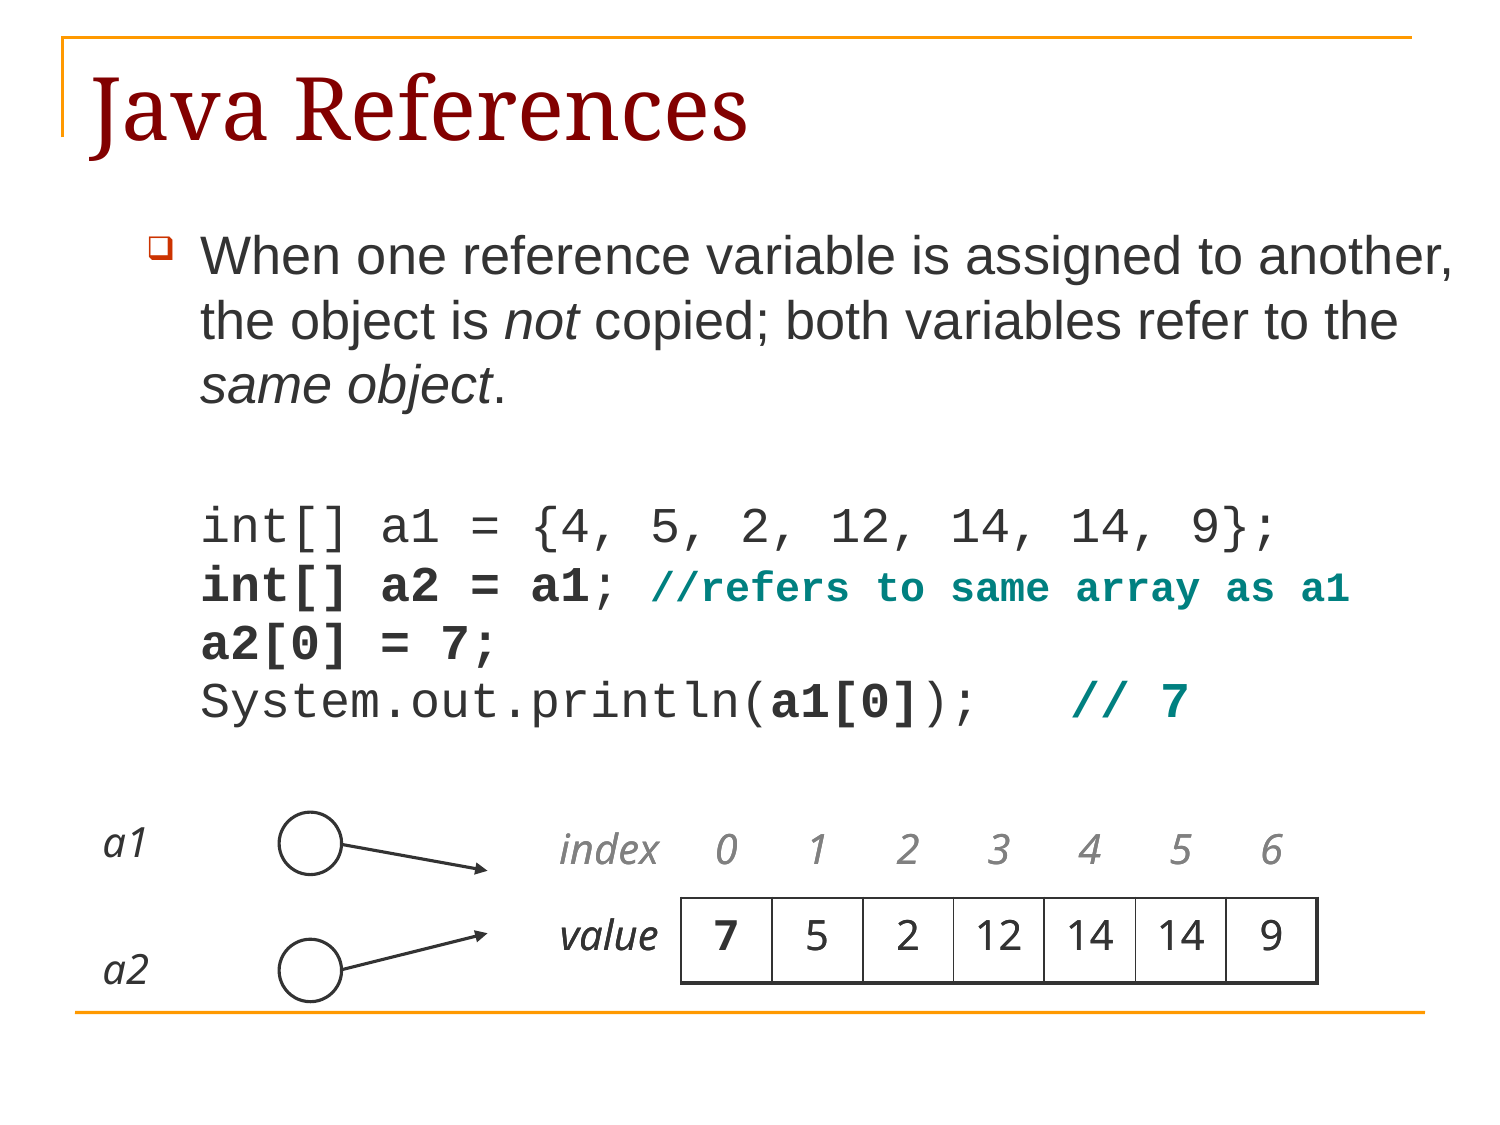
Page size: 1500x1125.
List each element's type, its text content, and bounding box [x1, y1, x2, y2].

table_cell value [538, 898, 680, 983]
table_cell 5 [773, 899, 862, 981]
table_cell 14 [1136, 899, 1225, 981]
table_header 0 [681, 812, 772, 897]
table_header 1 [772, 812, 863, 897]
table_header 6 [1226, 812, 1317, 897]
table_cell 2 [864, 899, 953, 981]
table_cell 9 [1227, 899, 1315, 981]
list When one reference variable is assigned to another, the object is not copied; both variables refer to the same object. int[] a1 = {4, 5, 2, 12, 14, 14, 9}; int[] a2 = a1; //refers to same array as a1 a2[0] = 7; System.out.println(a1[0]); // 7 [74, 212, 1477, 994]
table_header 5 [1135, 812, 1226, 897]
table_header 2 [863, 812, 953, 897]
table_cell 14 [1045, 899, 1135, 981]
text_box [87, 932, 488, 1009]
table_header index [538, 812, 681, 898]
table_cell 7 [682, 899, 771, 981]
table_header 3 [953, 812, 1044, 897]
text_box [87, 808, 488, 882]
title Java References [74, 45, 1426, 201]
table_cell 12 [954, 899, 1043, 981]
table_header 4 [1044, 812, 1135, 897]
